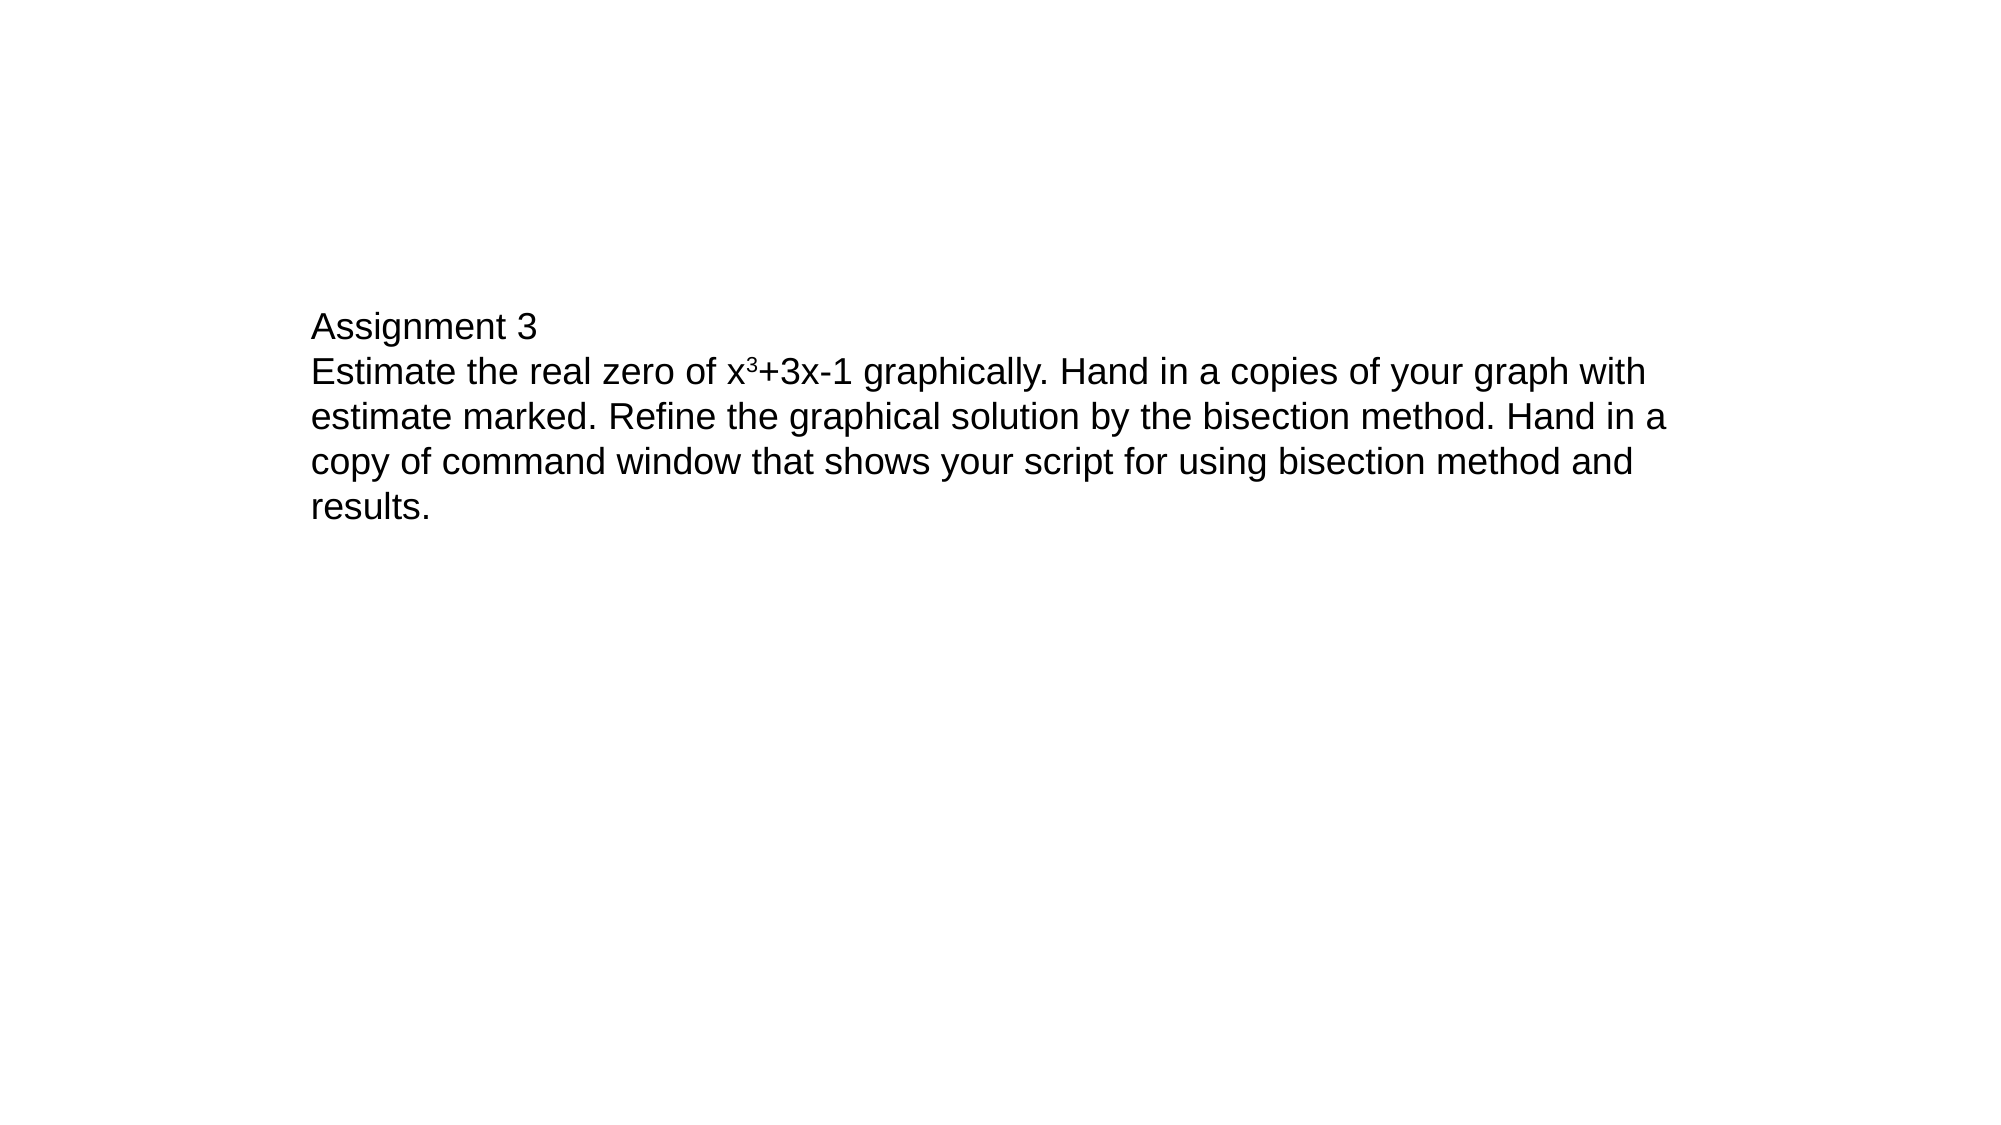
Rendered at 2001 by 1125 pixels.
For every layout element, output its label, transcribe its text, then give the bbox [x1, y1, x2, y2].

text_box Assignment 3 Estimate the real zero of x3+3x-1 graphically. Hand in a copies of your graph with estimate marked. Refine the graphical solution by the bisection method. Hand in a copy of command window that shows your script for using bisection method and results. [296, 294, 1706, 534]
